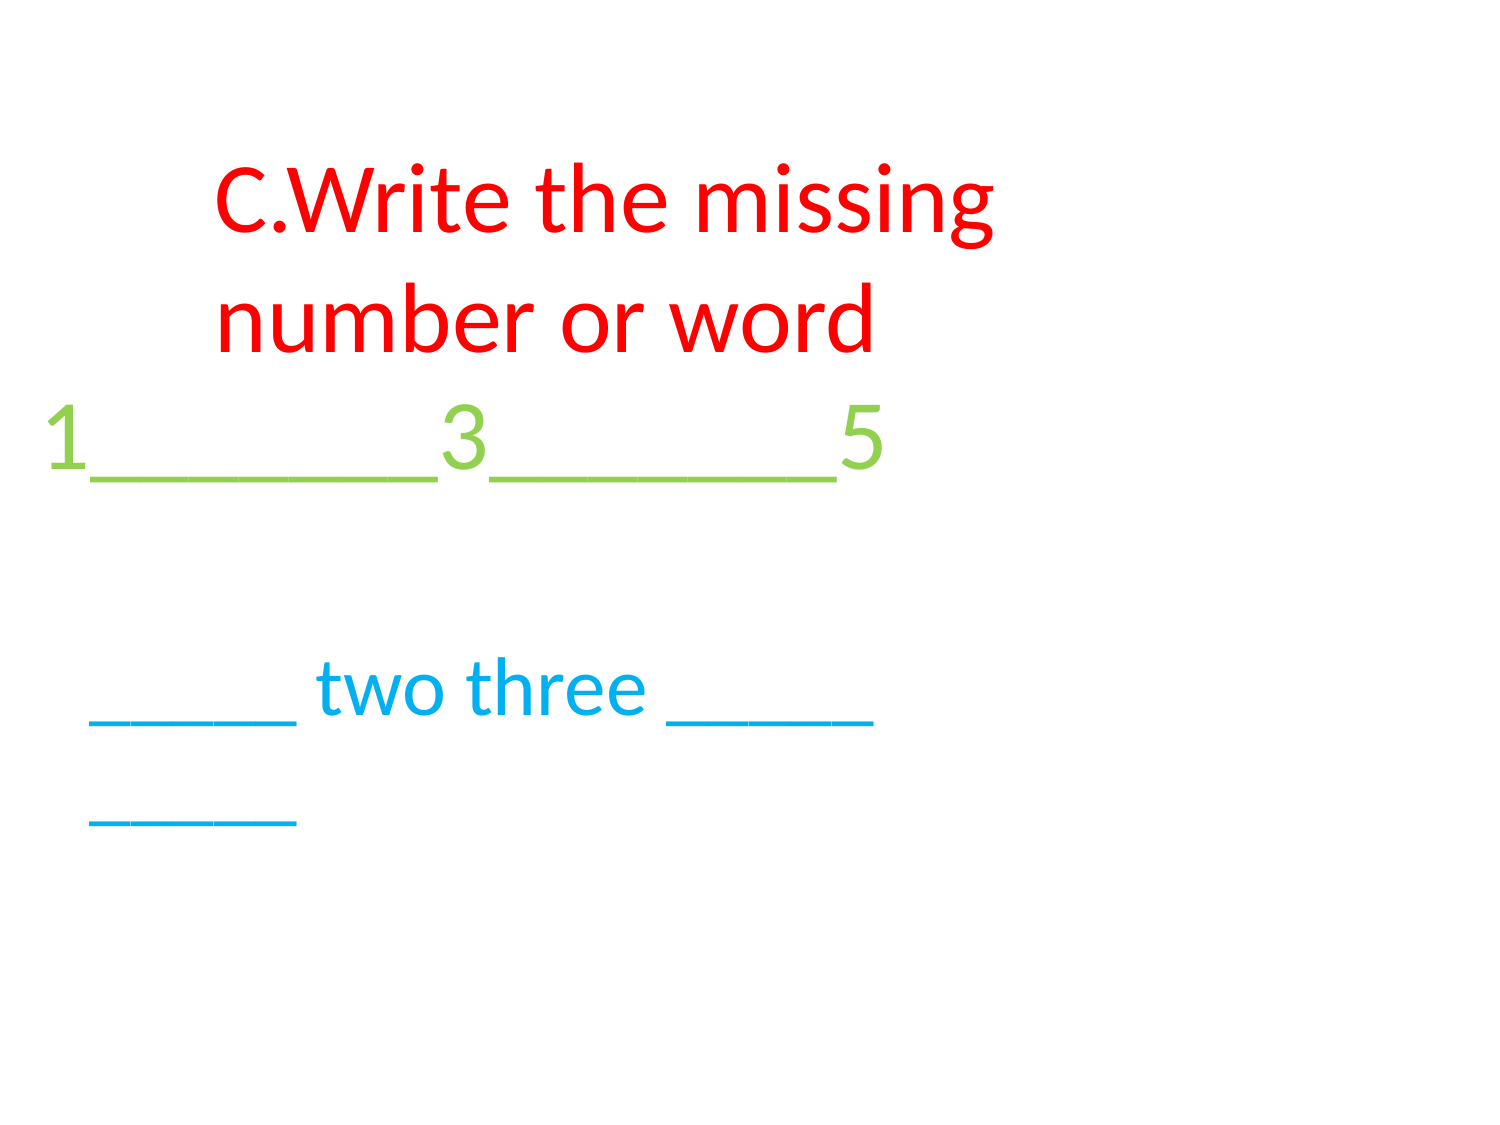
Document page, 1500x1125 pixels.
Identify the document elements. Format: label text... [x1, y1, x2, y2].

text_box _____ two three _____ _____ [74, 624, 1125, 840]
text_box C.Write the missing number or word [200, 124, 1063, 362]
text_box 1_______3_______5 [24, 362, 1375, 498]
